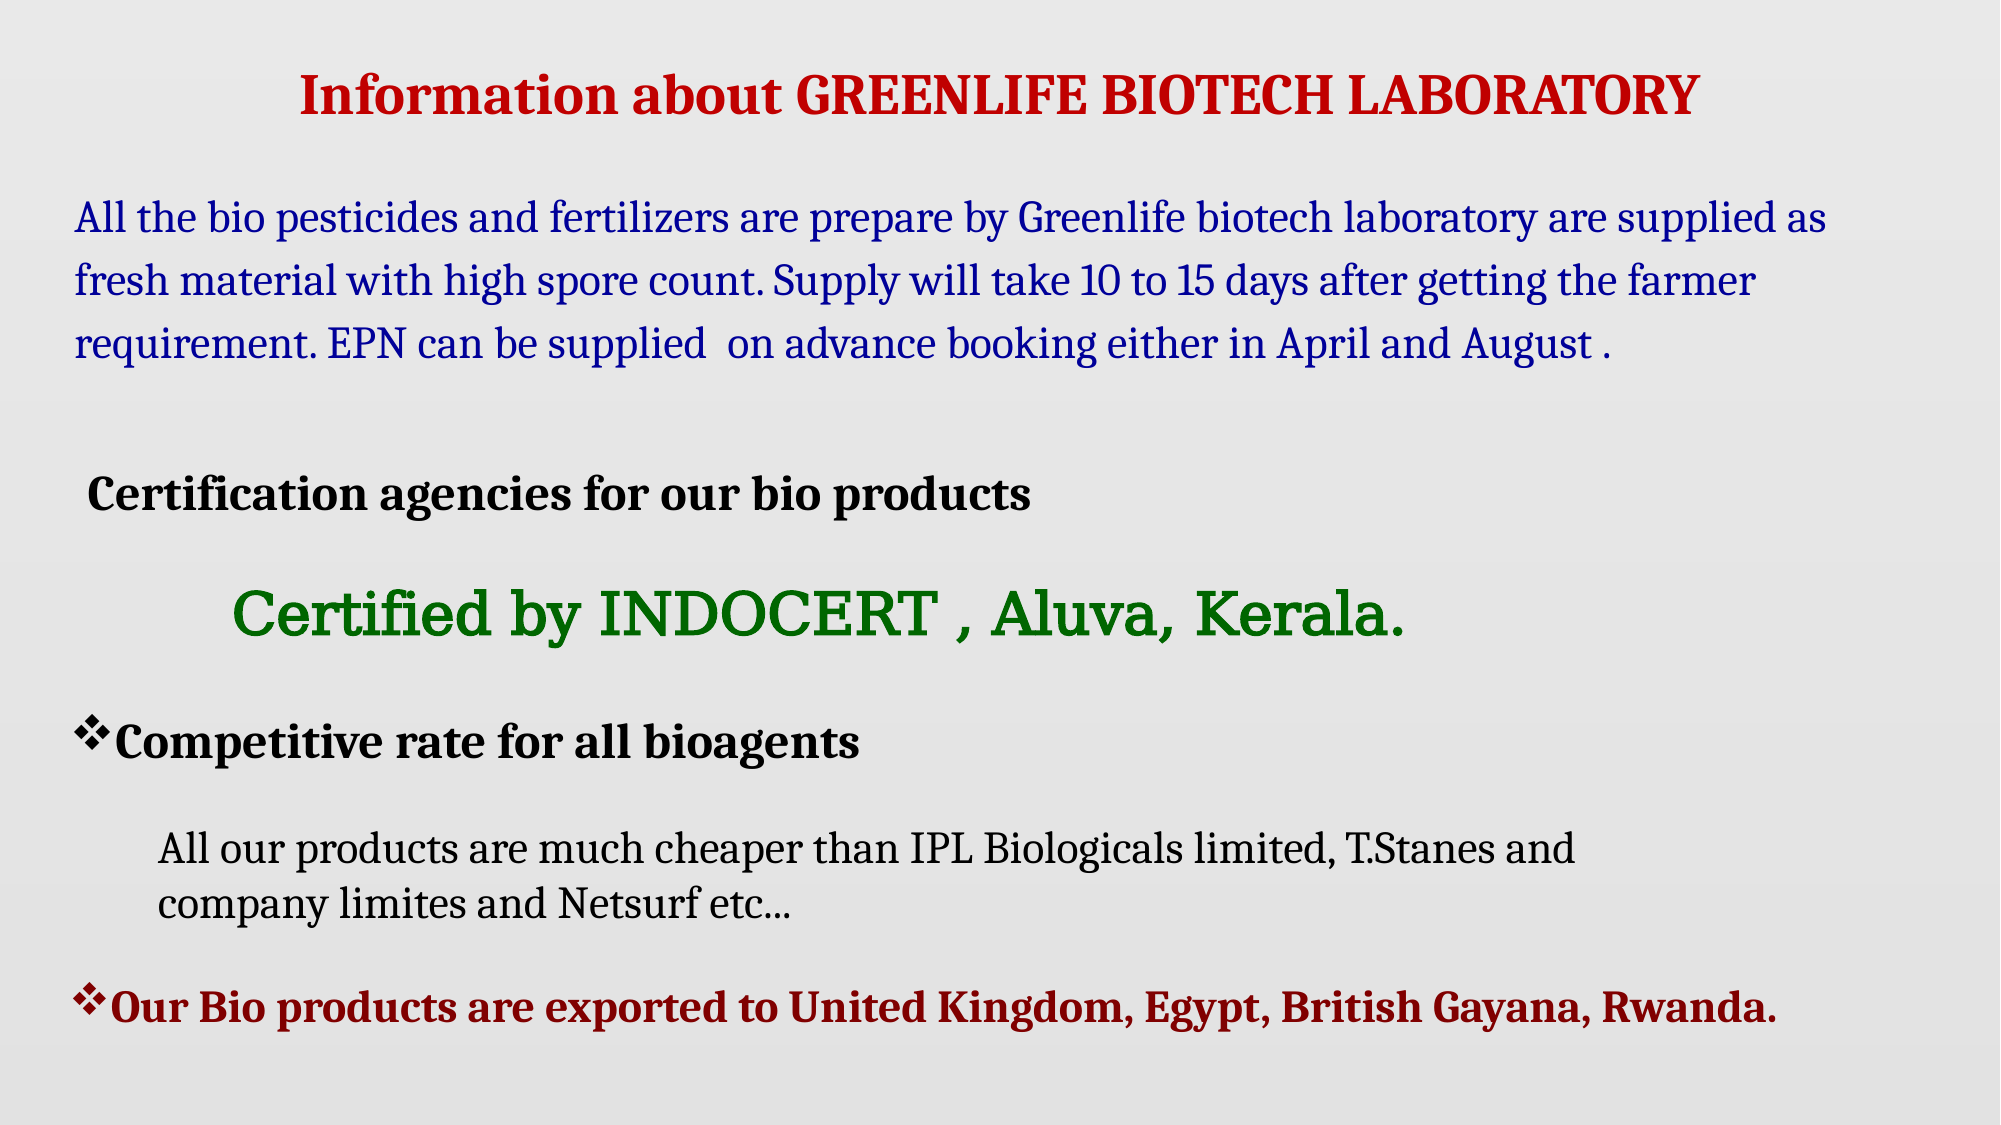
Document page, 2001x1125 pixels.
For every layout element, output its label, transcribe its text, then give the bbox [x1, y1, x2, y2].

text_box Information about GREENLIFE BIOTECH LABORATORY [118, 49, 1894, 134]
text_box All our products are much cheaper than IPL Biologicals limited, T.Stanes and company limites and Netsurf etc... [143, 810, 1648, 936]
text_box All the bio pesticides and fertilizers are prepare by Greenlife biotech laboratory are supplied as fresh material with high spore count. Supply will take 10 to 15 days after getting the farmer requirement. EPN can be supplied on advance booking either in April and August . [59, 170, 1888, 375]
text_box Competitive rate for all bioagents [55, 701, 1422, 776]
text_box Certification agencies for our bio products [72, 453, 1319, 529]
text_box Our Bio products are exported to United Kingdom, Egypt, British Gayana, Rwanda. [54, 969, 1936, 1040]
text_box Certified by INDOCERT , Aluva, Kerala. [217, 568, 1462, 654]
